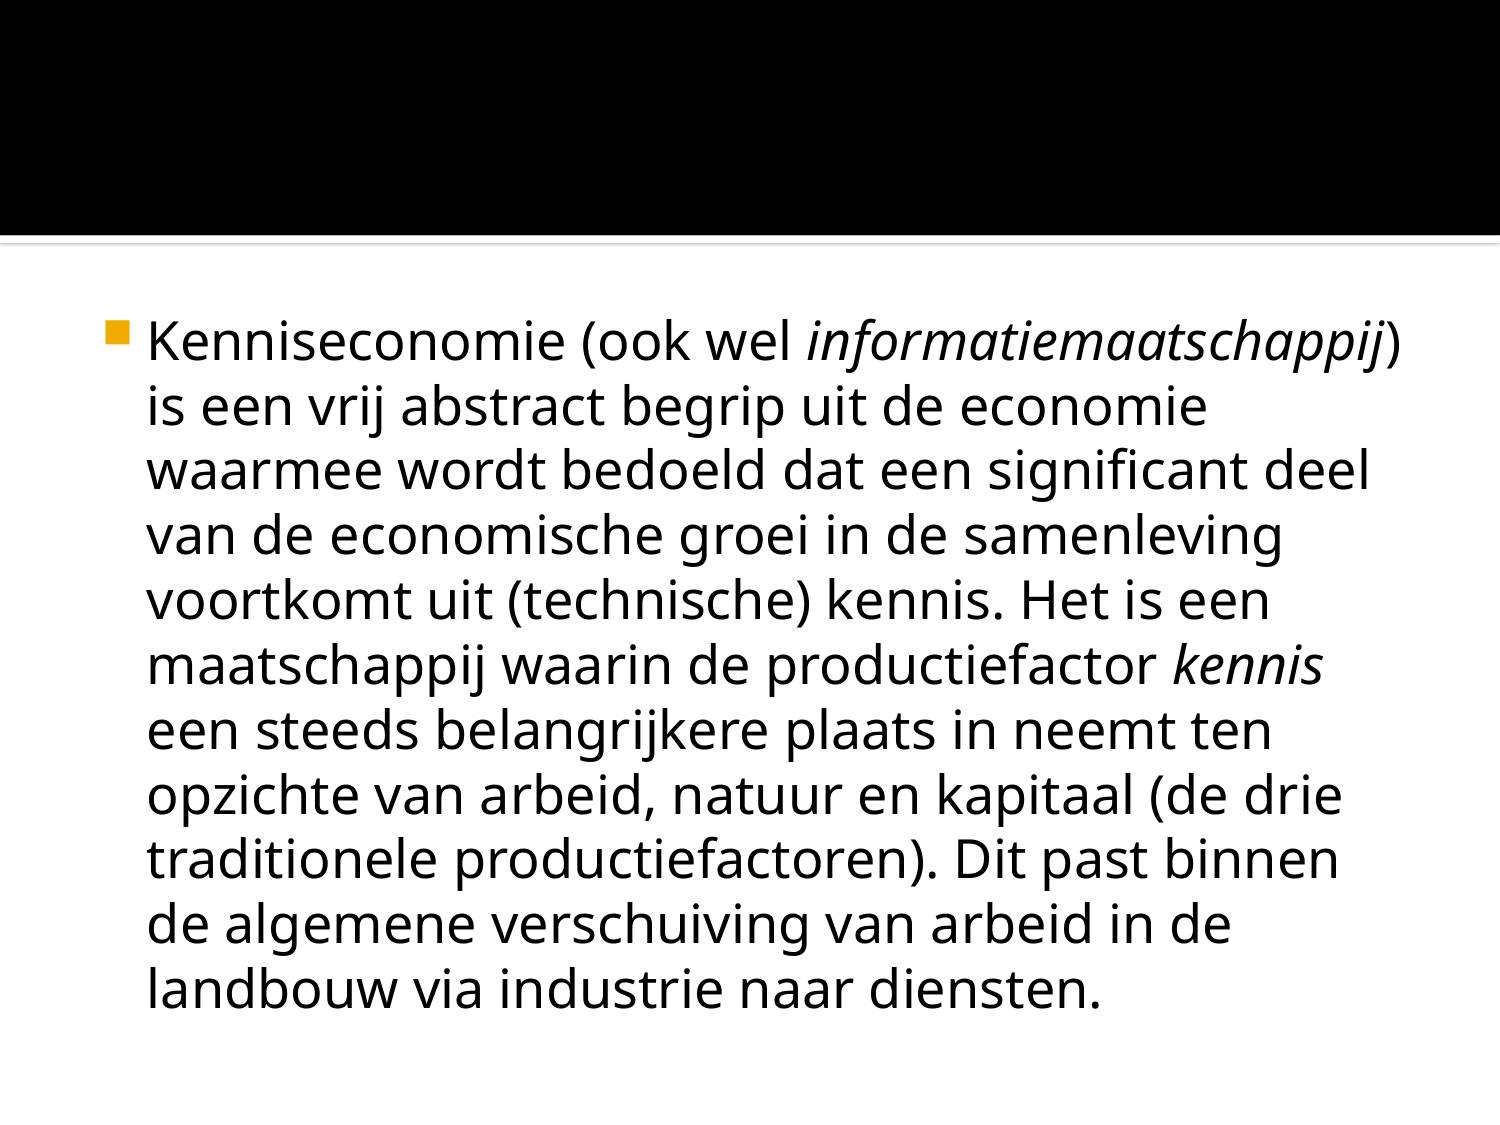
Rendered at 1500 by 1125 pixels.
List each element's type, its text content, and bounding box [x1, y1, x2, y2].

list Kenniseconomie (ook wel informatiemaatschappij) is een vrij abstract begrip uit de economie waarmee wordt bedoeld dat een significant deel van de economische groei in de samenleving voortkomt uit (technische) kennis. Het is een maatschappij waarin de productiefactor kennis een steeds belangrijkere plaats in neemt ten opzichte van arbeid, natuur en kapitaal (de drie traditionele productiefactoren). Dit past binnen de algemene verschuiving van arbeid in de landbouw via industrie naar diensten. [75, 291, 1425, 1050]
